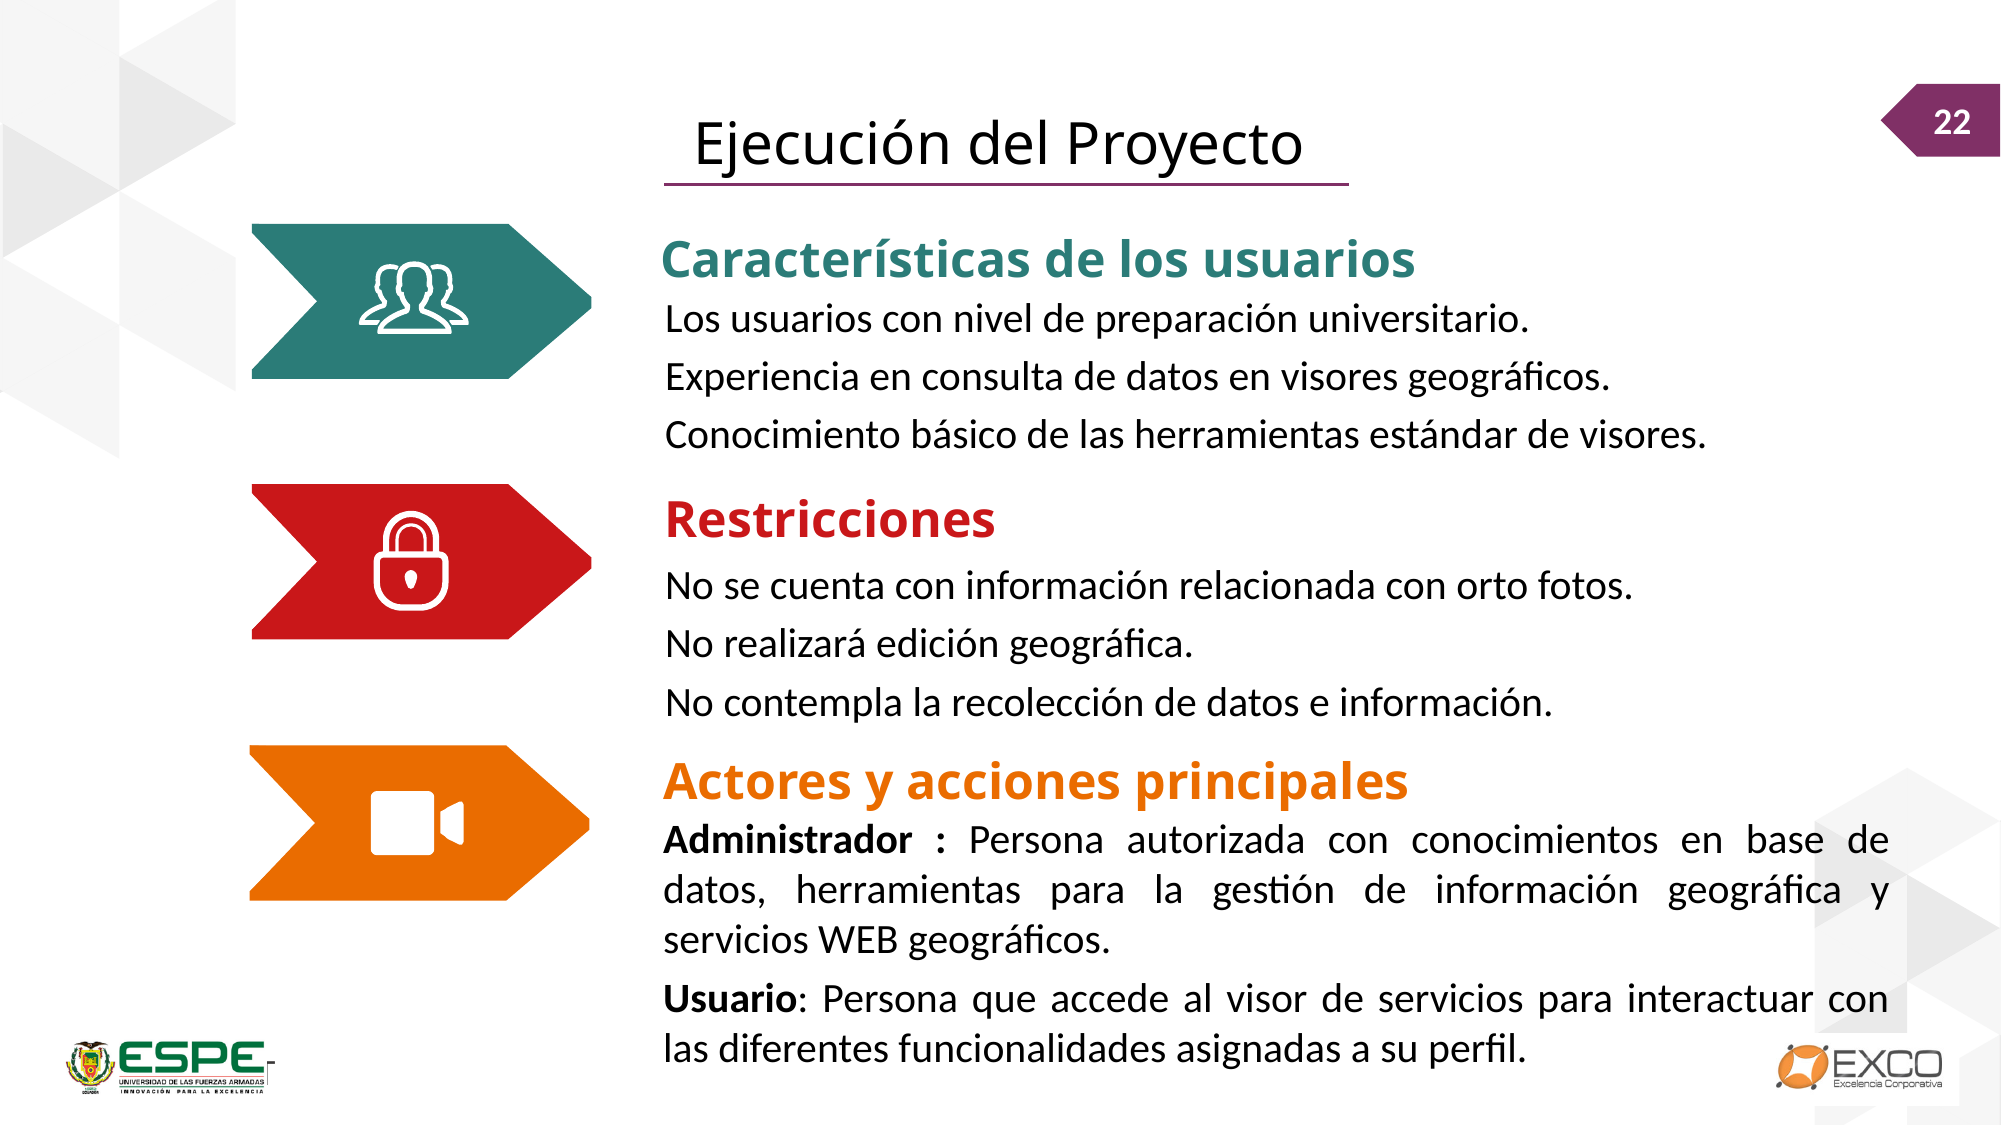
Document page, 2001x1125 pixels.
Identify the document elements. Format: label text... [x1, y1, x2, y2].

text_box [373, 510, 449, 611]
text_box Los usuarios con nivel de preparación universitario. Experiencia en consulta de datos en visores geográficos. Conocimiento básico de las herramientas estándar de visores. [650, 283, 1908, 465]
text_box Características de los usuarios [645, 219, 1432, 295]
text_box Actores y acciones principales [648, 741, 1425, 817]
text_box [251, 484, 592, 640]
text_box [249, 745, 590, 901]
text_box Ejecución del Proyecto [678, 98, 1320, 183]
text_box Restricciones [650, 480, 1012, 556]
picture [59, 1033, 267, 1099]
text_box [251, 223, 592, 379]
text_box Administrador : Persona autorizada con conocimientos en base de datos, herramientas para la gestión de información geográfica y servicios WEB geográficos. Usuario: Persona que accede al visor de servicios para interactuar con las diferentes funcionalidades asignadas a su perfil. [648, 804, 1906, 1125]
text_box No se cuenta con información relacionada con orto fotos. No realizará edición geográfica. No contempla la recolección de datos e información. [650, 550, 1908, 732]
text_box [359, 262, 468, 333]
slide_number 22 [1905, 89, 2000, 150]
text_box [370, 791, 464, 856]
picture [1752, 1033, 1960, 1106]
